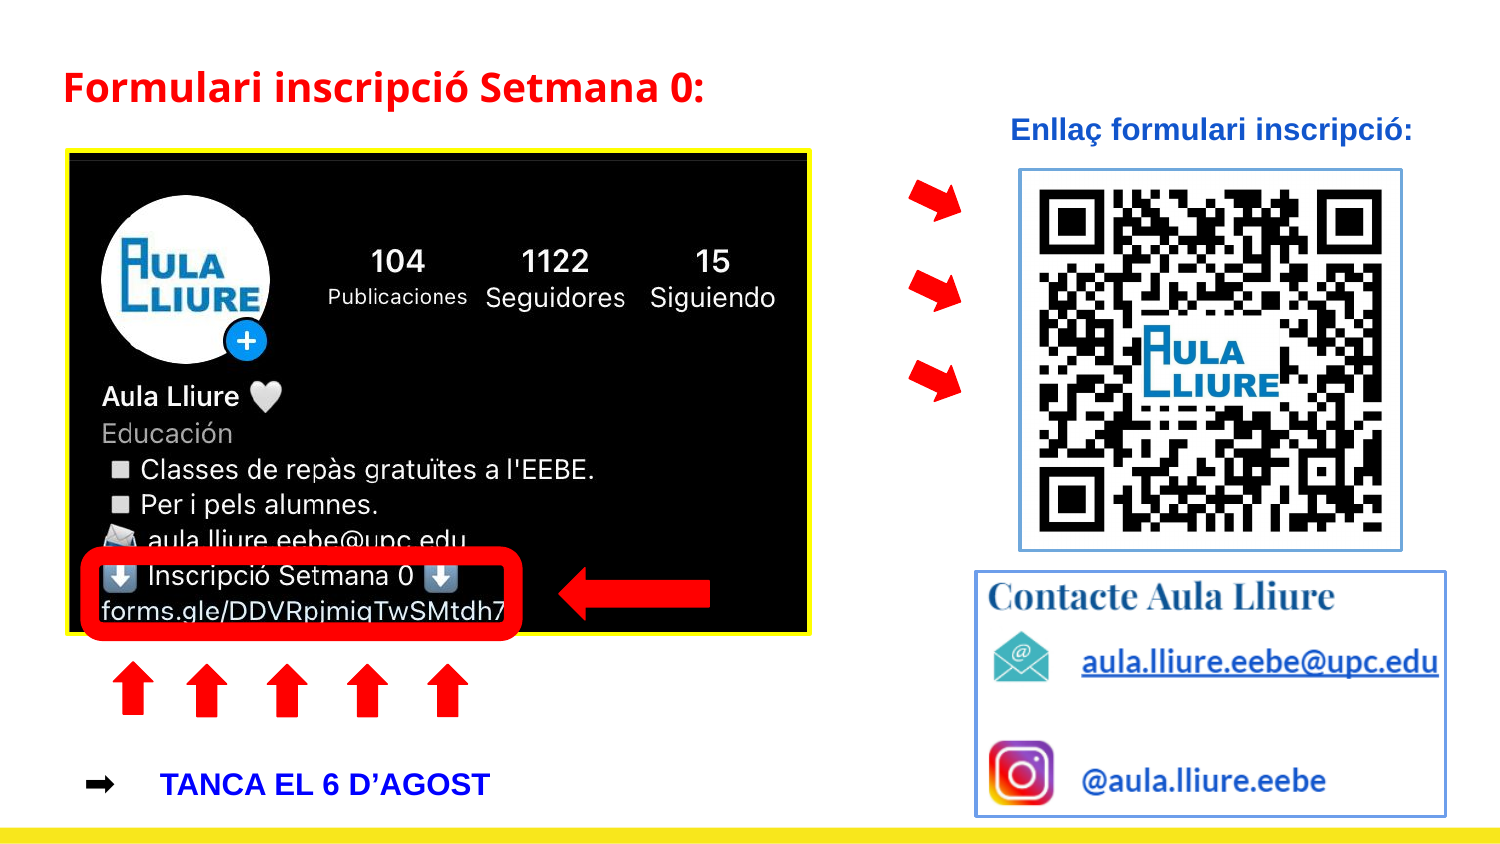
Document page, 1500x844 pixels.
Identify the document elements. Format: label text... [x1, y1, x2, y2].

text_box [909, 360, 961, 402]
text_box Enllaç formulari inscripció: [995, 93, 1444, 162]
picture [68, 152, 808, 632]
text_box [909, 180, 961, 222]
title Formulari inscripció Setmana 0: [47, 46, 844, 153]
text_box [347, 664, 388, 717]
text_box [113, 661, 153, 715]
text_box [909, 270, 961, 312]
picture [977, 572, 1444, 815]
text_box ➡️​ [69, 744, 169, 820]
text_box [428, 664, 468, 717]
text_box [187, 664, 227, 717]
text_box [267, 664, 307, 717]
text_box TANCA EL 6 D’AGOST [169, 749, 732, 817]
picture [1021, 171, 1400, 550]
text_box [942, 103, 1460, 170]
